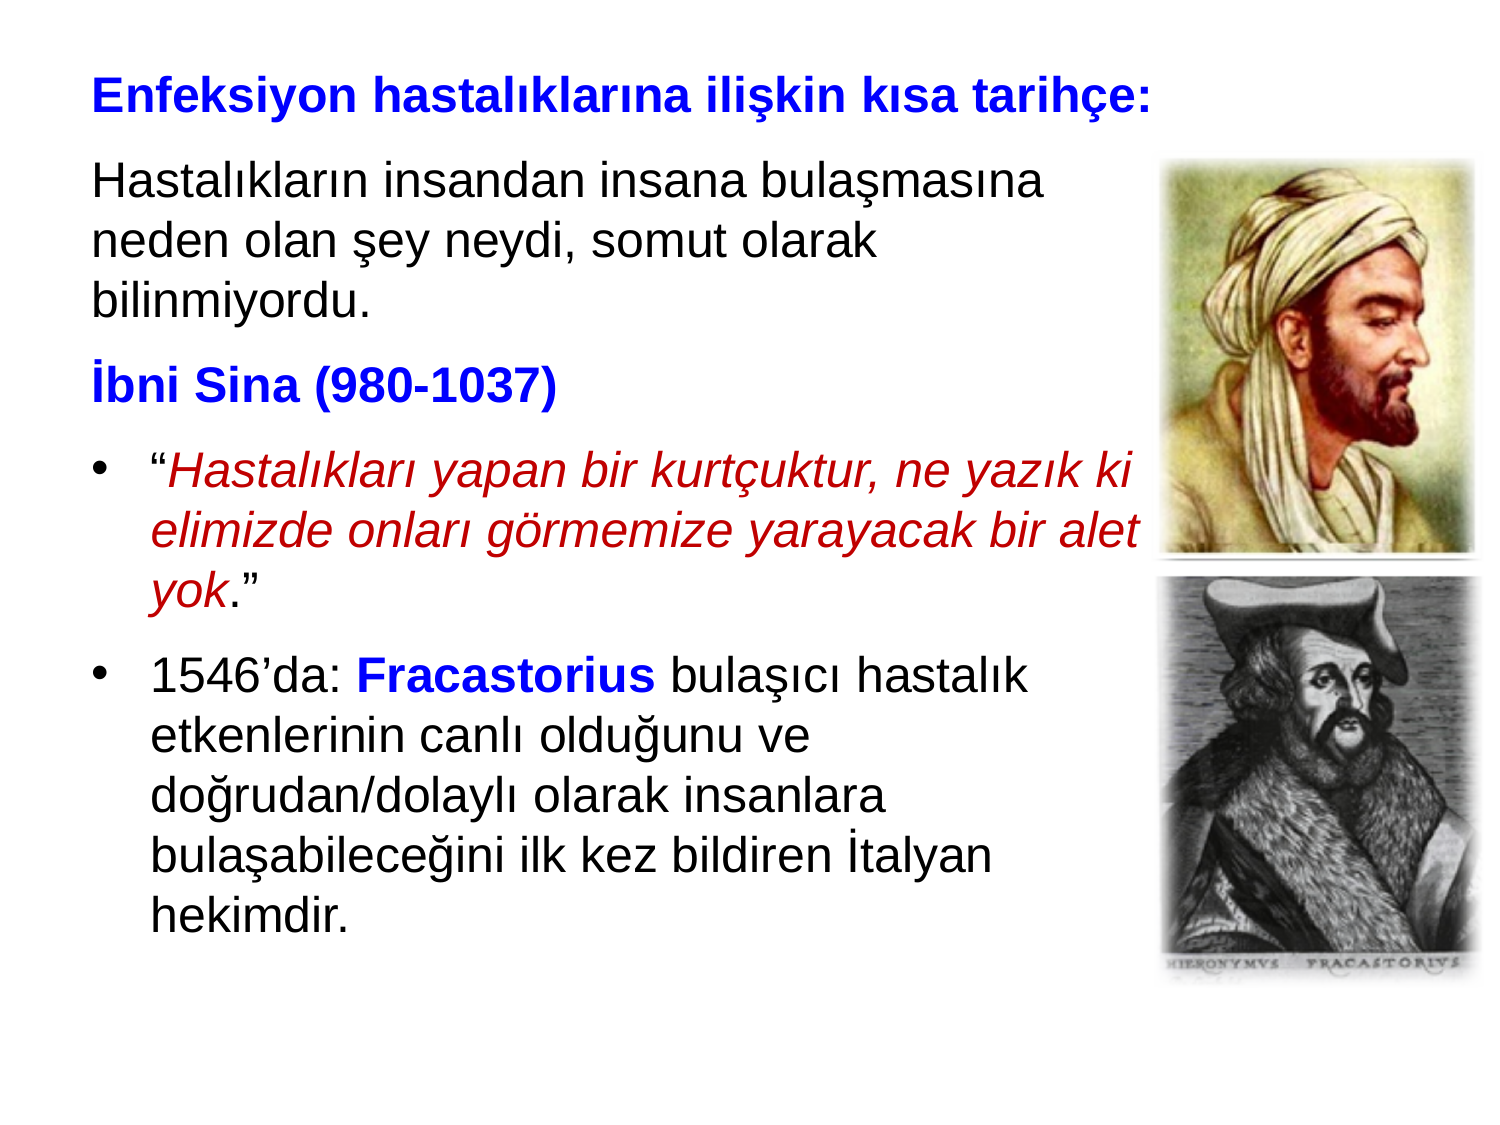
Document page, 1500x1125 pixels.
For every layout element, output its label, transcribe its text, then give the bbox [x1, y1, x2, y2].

text_box Enfeksiyon hastalıklarına ilişkin kısa tarihçe: Hastalıkların insandan insana bulaşmasına neden olan şey neydi, somut olarak bilinmiyordu. İbni Sina (980-1037) “Hastalıkları yapan bir kurtçuktur, ne yazık ki elimizde onları görmemize yarayacak bir alet yok.” 1546’da: Fracastorius bulaşıcı hastalık etkenlerinin canlı olduğunu ve doğrudan/dolaylı olarak insanlara bulaşabileceğini ilk kez bildiren İtalyan hekimdir. [76, 54, 1176, 1047]
picture [1151, 150, 1484, 988]
